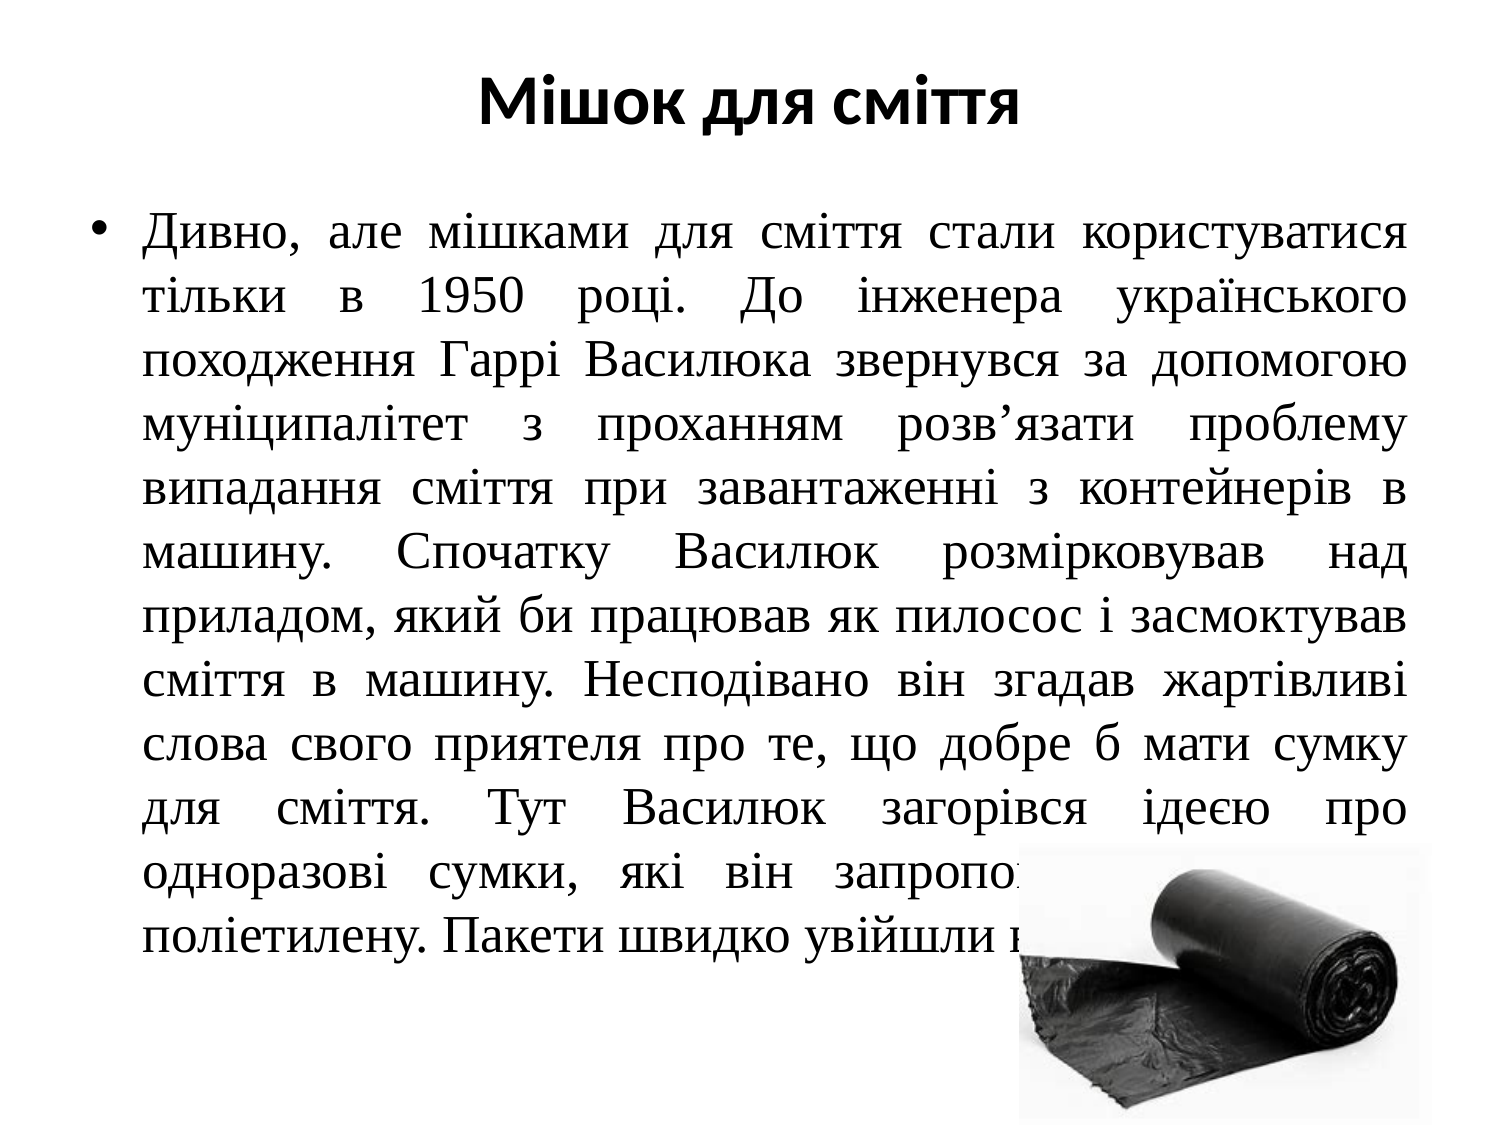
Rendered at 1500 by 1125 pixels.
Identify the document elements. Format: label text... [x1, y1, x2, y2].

list Дивно, але мішками для сміття стали користуватися тільки в 1950 році. До інженера українського походження Гаррі Василюка звернувся за допомогою муніципалітет з проханням розв’язати проблему випадання сміття при завантаженні з контейнерів в машину. Спочатку Василюк розмірковував над приладом, який би працював як пилосос і засмоктував сміття в машину. Несподівано він згадав жартівливі слова свого приятеля про те, що добре б мати сумку для сміття. Тут Василюк загорівся ідеєю про одноразові сумки, які він запропонував робити з поліетилену. Пакети швидко увійшли в ужиток. [75, 187, 1425, 973]
picture [1019, 843, 1433, 1125]
title Мішок для сміття [75, 45, 1425, 187]
